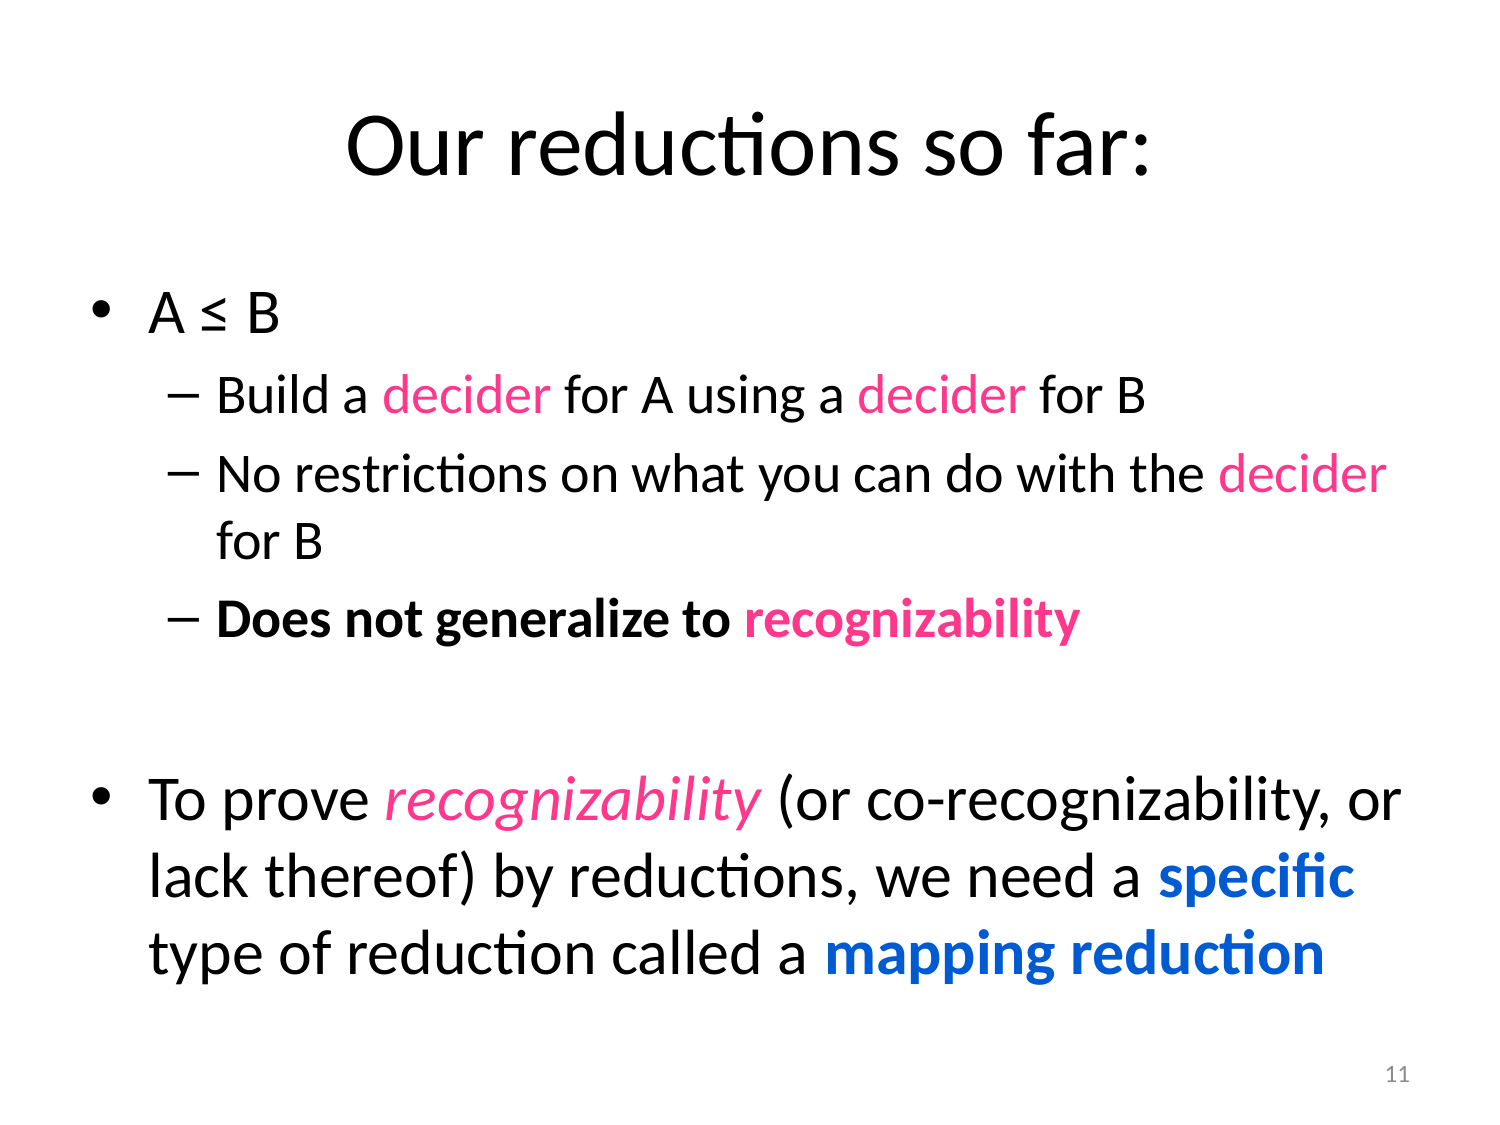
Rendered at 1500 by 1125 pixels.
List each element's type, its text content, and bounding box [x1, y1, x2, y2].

slide_number 11 [1074, 1042, 1425, 1103]
title Our reductions so far: [75, 45, 1425, 233]
list A ≤ B Build a decider for A using a decider for B No restrictions on what you can do with the decider for B Does not generalize to recognizability To prove recognizability (or co-recognizability, or lack thereof) by reductions, we need a specific type of reduction called a mapping reduction [75, 262, 1425, 1005]
